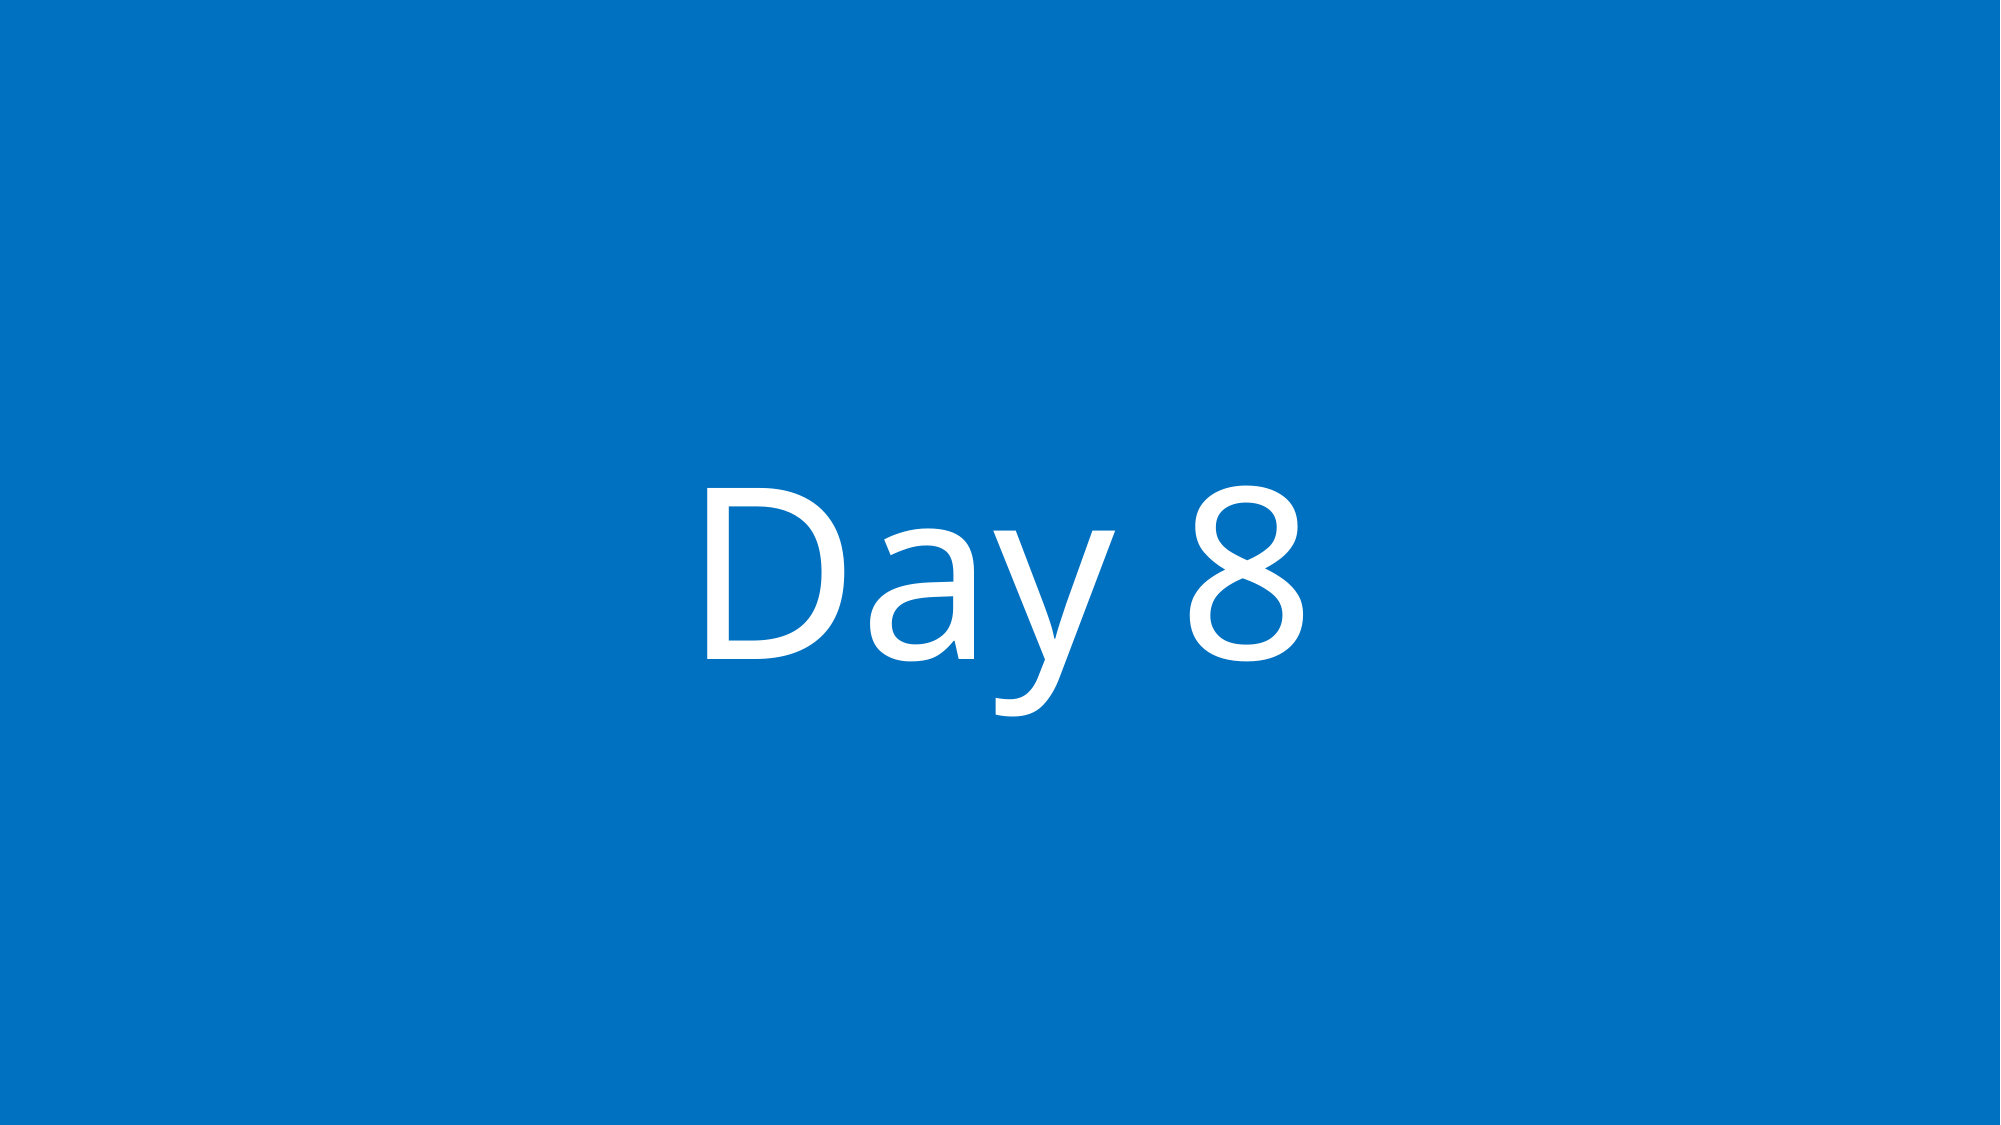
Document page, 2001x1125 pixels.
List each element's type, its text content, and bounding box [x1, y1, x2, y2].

title Day 8 [249, 326, 1750, 719]
